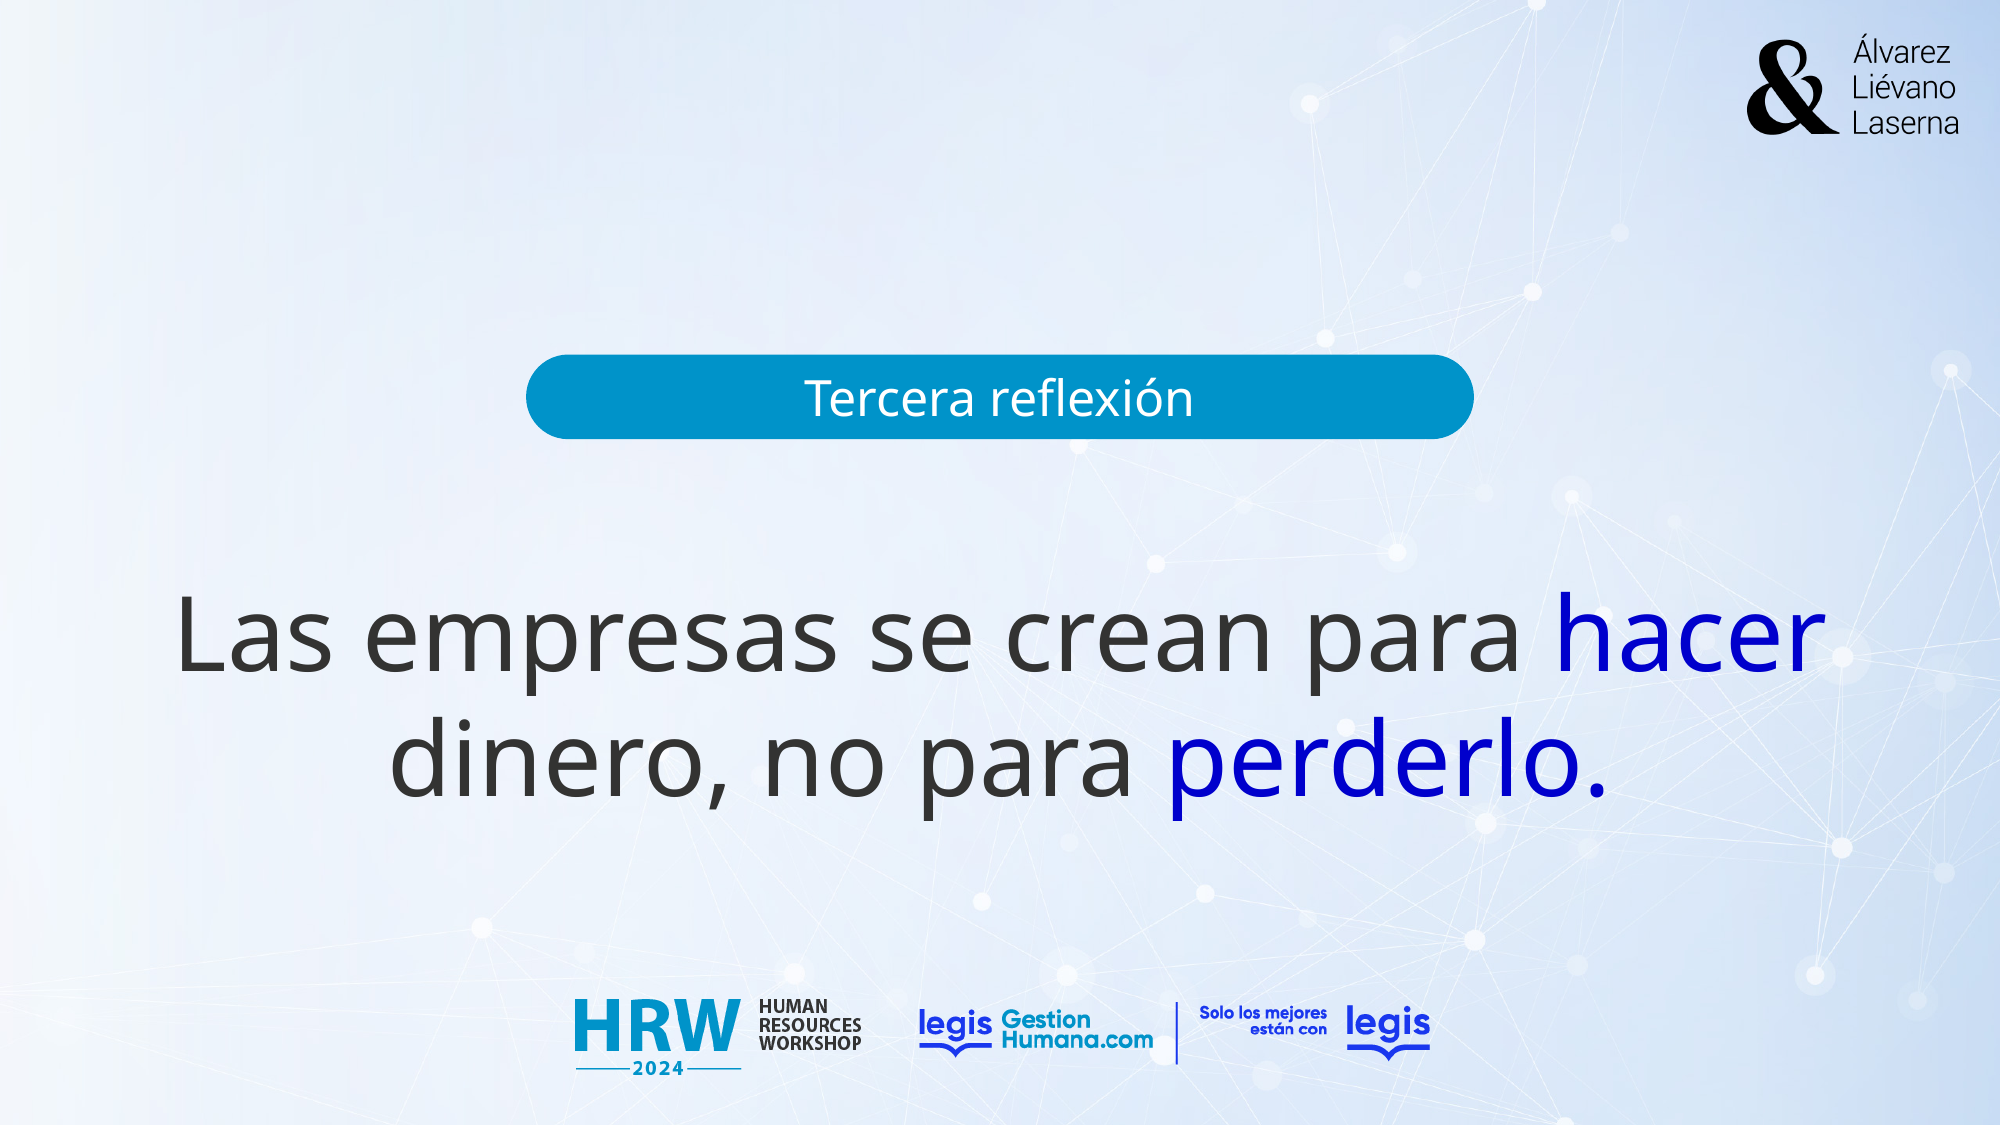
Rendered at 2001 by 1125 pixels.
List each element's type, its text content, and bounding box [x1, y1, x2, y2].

text_box Tercera reflexión [526, 359, 1474, 435]
text_box Las empresas se crean para hacer dinero, no para perderlo. [38, 435, 1962, 825]
text_box [547, 353, 1453, 359]
picture [0, 0, 2000, 1125]
